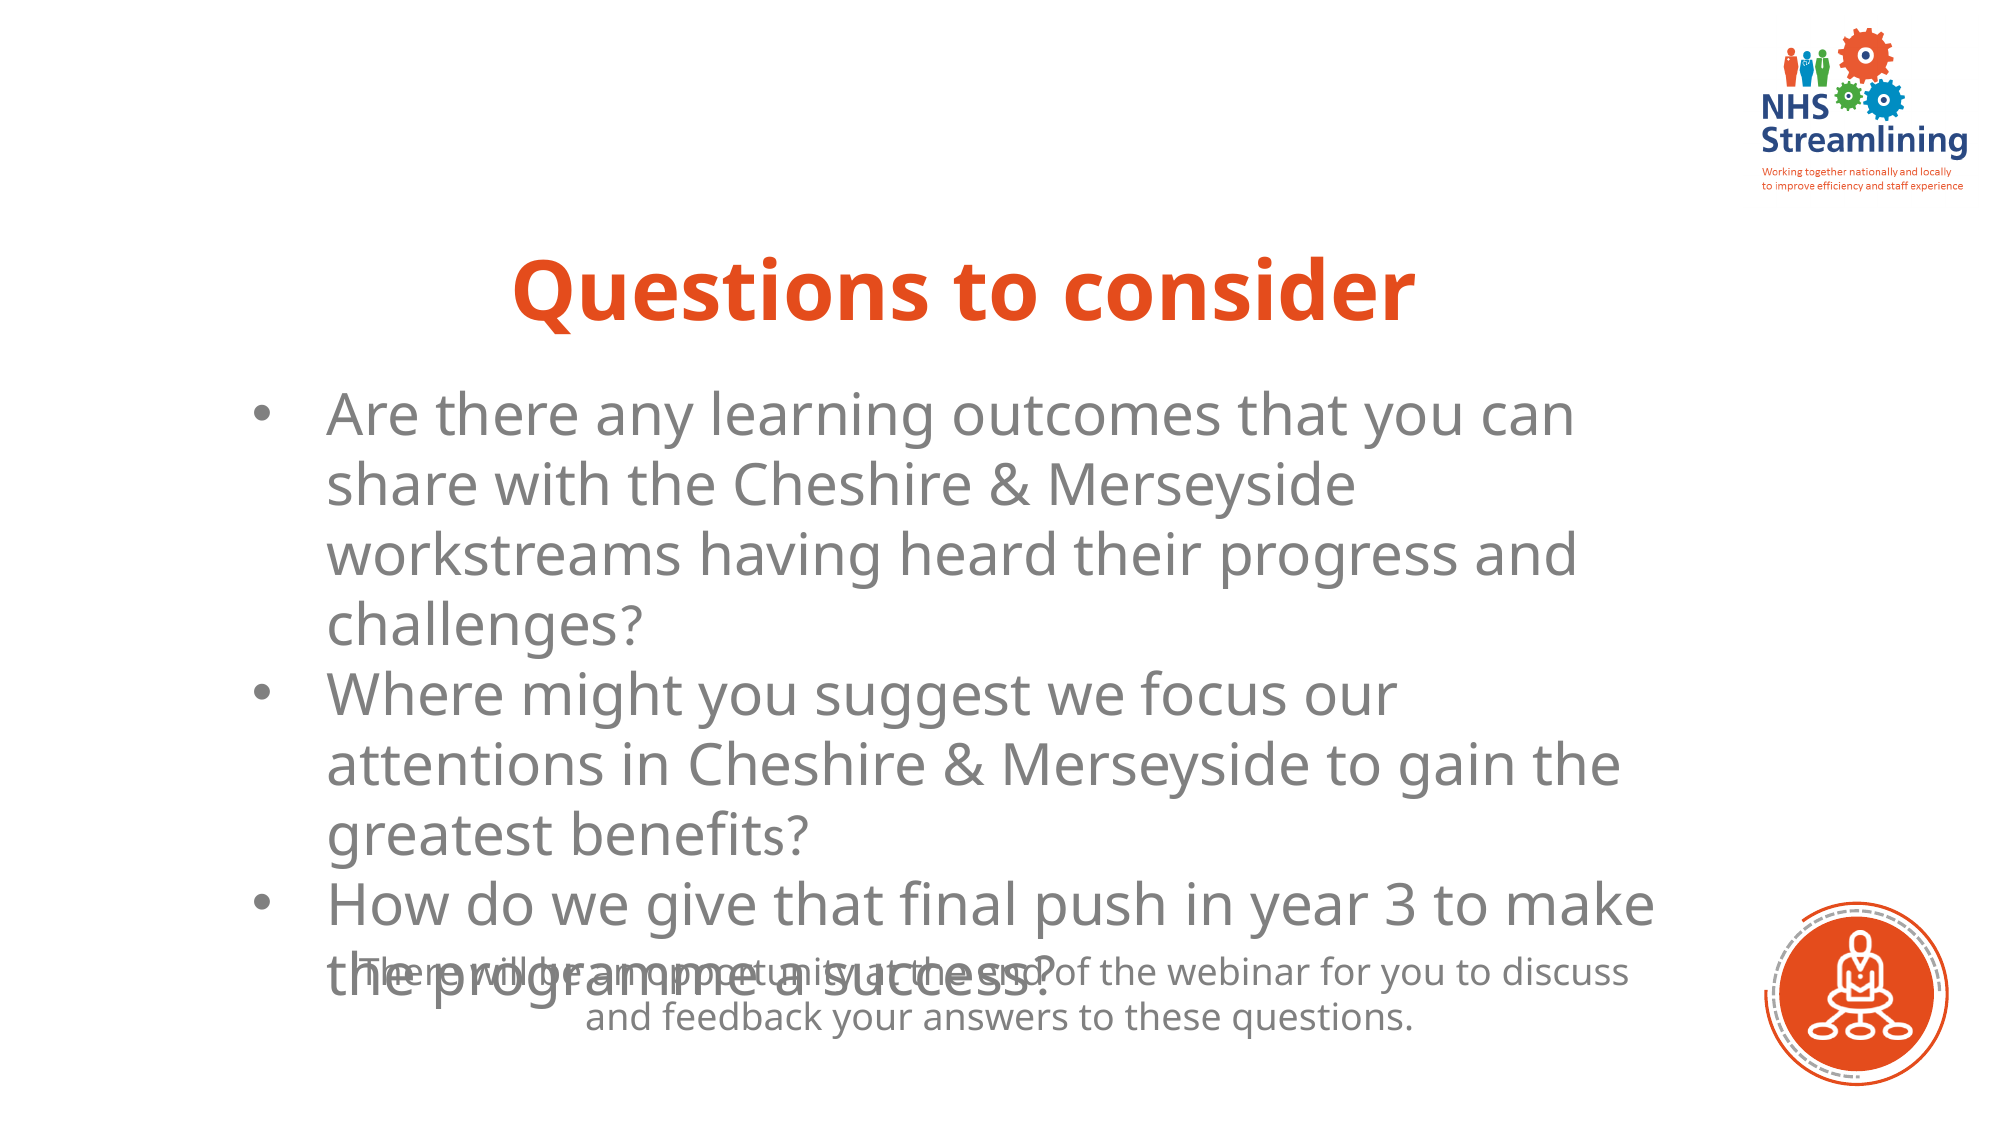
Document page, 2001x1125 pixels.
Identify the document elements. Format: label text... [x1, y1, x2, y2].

picture [1743, 15, 1979, 208]
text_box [1765, 902, 1948, 1085]
text_box Questions to consider Are there any learning outcomes that you can share with the Cheshire & Merseyside workstreams having heard their progress and challenges? Where might you suggest we focus our attentions in Cheshire & Merseyside to gain the greatest benefits? How do we give that final push in year 3 to make the programme a success? [237, 229, 1692, 940]
text_box There will be an opportunity at the end of the webinar for you to discuss and feedback your answers to these questions. [233, 940, 1760, 1046]
